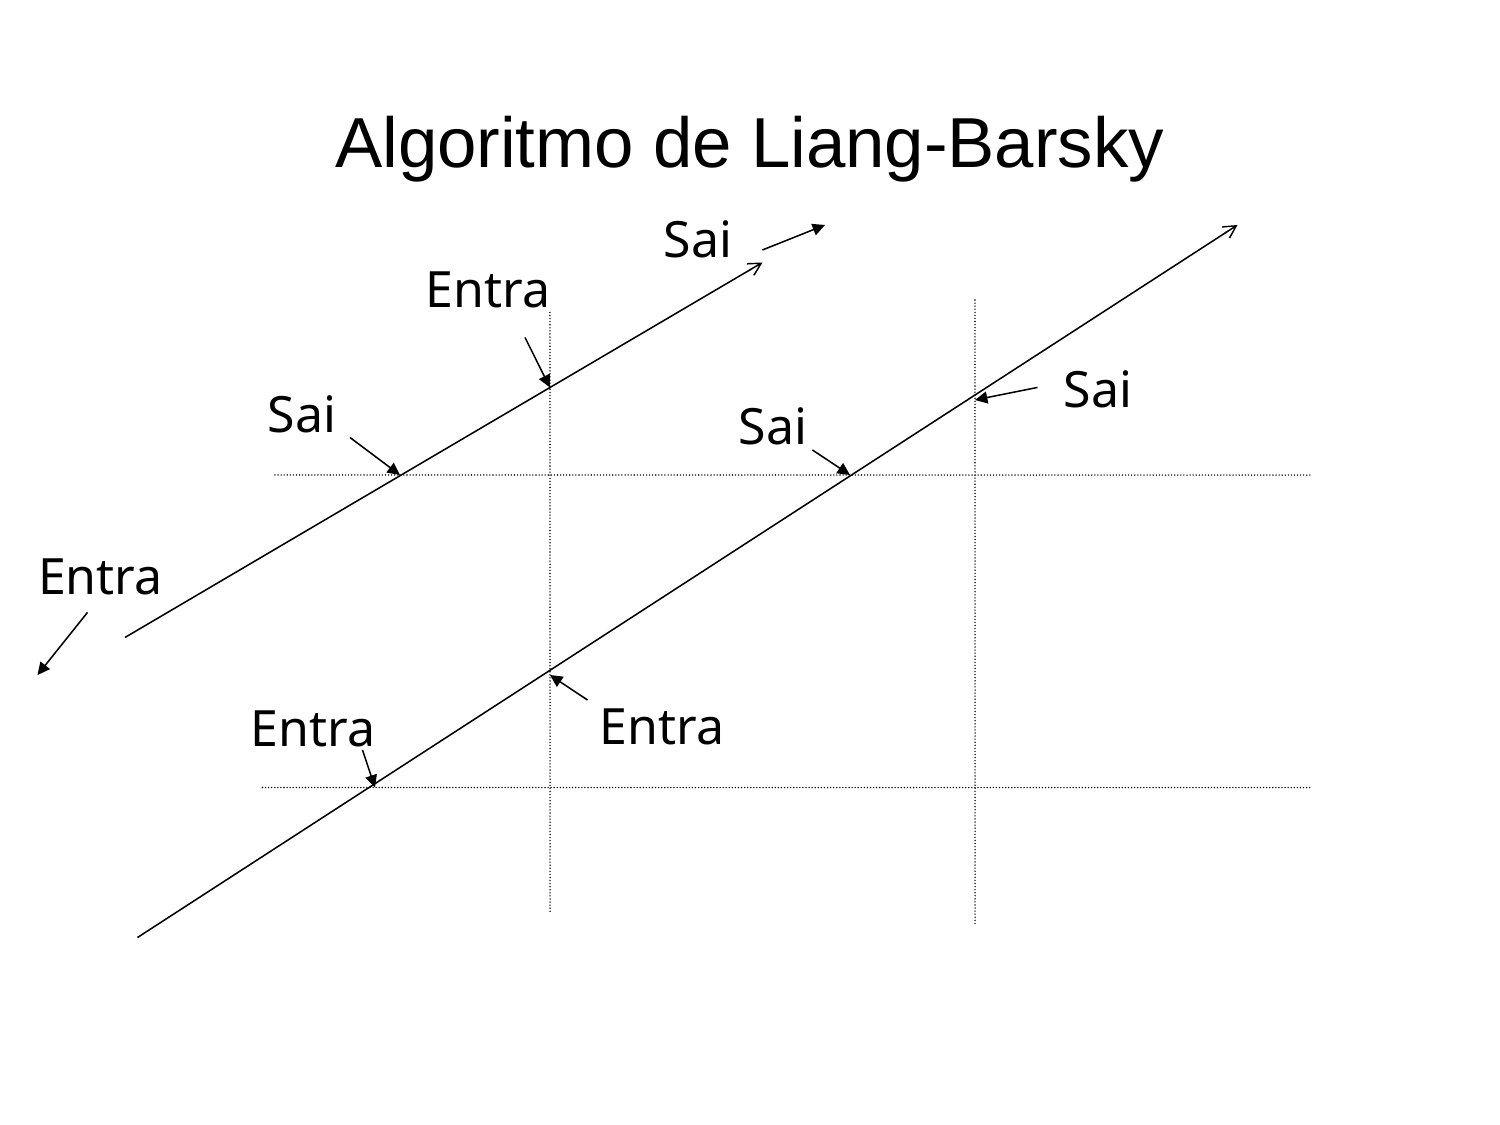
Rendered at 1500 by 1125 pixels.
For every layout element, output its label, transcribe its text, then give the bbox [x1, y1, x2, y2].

text_box Sai [649, 199, 747, 275]
text_box [549, 675, 584, 698]
text_box [37, 613, 88, 676]
title Algoritmo de Liang-Barsky [75, 45, 1425, 233]
text_box [822, 456, 850, 475]
text_box Entra [410, 249, 565, 325]
text_box Sai [724, 387, 822, 463]
text_box [351, 438, 400, 475]
text_box Sai [1048, 349, 1147, 425]
text_box [975, 387, 1038, 404]
text_box Sai [252, 374, 351, 450]
text_box [376, 224, 1238, 784]
text_box Entra [23, 537, 178, 613]
text_box [762, 223, 826, 251]
text_box Entra [235, 689, 390, 764]
text_box [524, 337, 550, 388]
text_box Entra [584, 687, 739, 763]
text_box [747, 262, 763, 276]
text_box [362, 749, 377, 788]
